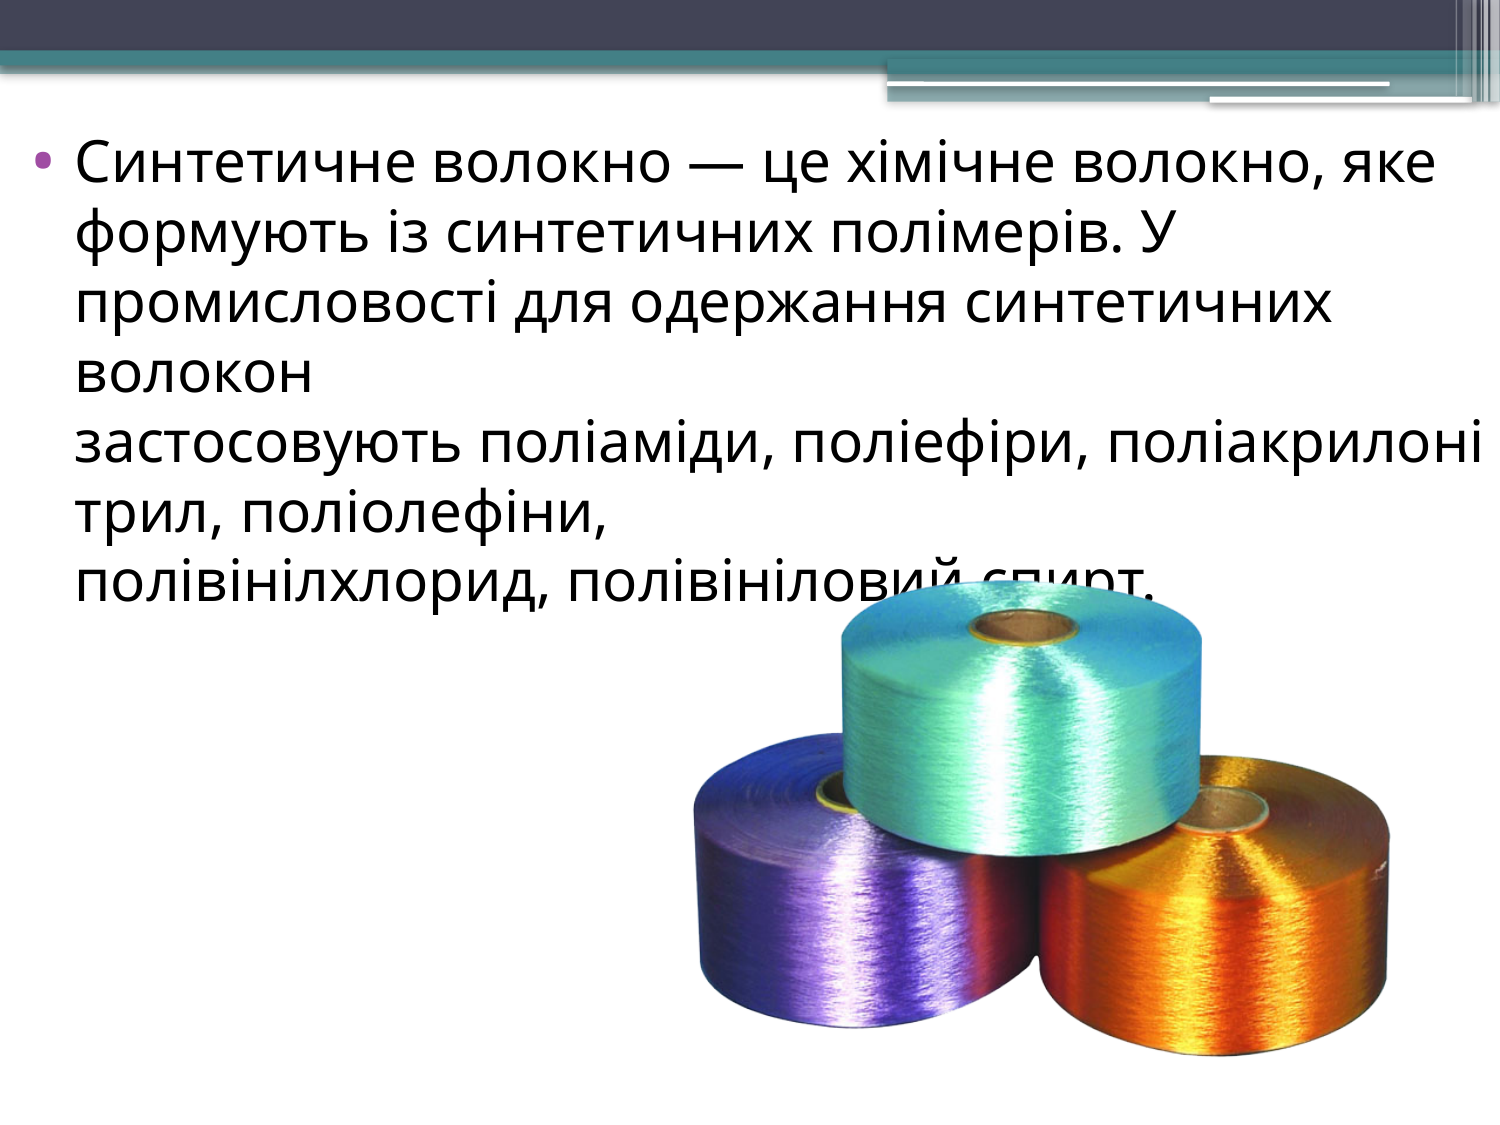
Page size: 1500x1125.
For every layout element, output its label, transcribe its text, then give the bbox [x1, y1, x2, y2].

list Синтетичне волокно — це хімічне волокно, яке формують із синтетичних полімерів. У промисловості для одержання синтетичних волокон застосовують поліаміди, поліефіри, поліакрилонітрил, поліолефіни, полівінілхлорид, полівініловий спирт. [0, 117, 1500, 832]
picture [667, 538, 1419, 1102]
